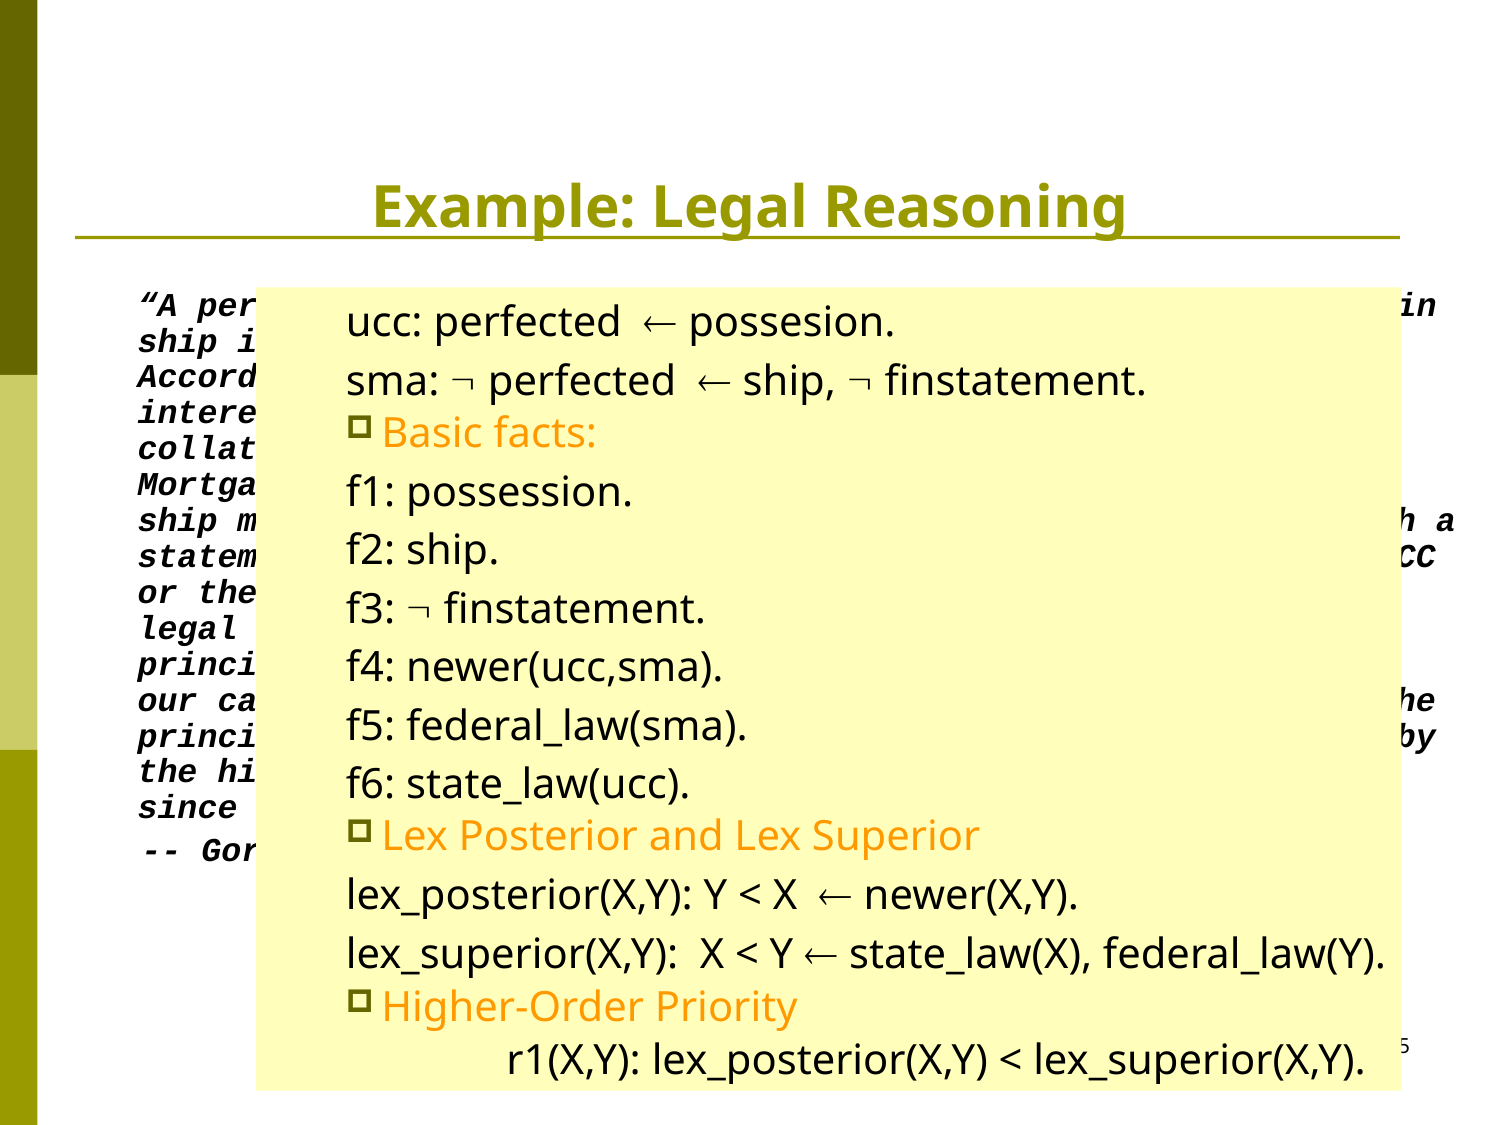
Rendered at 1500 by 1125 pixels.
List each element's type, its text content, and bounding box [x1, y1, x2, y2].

text_box ucc: perfected  possesion. sma:  perfected  ship,  finstatement. Basic facts: f1: possession. f2: ship. f3:  finstatement. f4: newer(ucc,sma). f5: federal_law(sma). f6: state_law(ucc). Lex Posterior and Lex Superior lex_posterior(X,Y): Y < X  newer(X,Y). lex_superior(X,Y): X < Y  state_law(X), federal_law(Y). Higher-Order Priority r1(X,Y): lex_posterior(X,Y) < lex_superior(X,Y). [256, 287, 1402, 1091]
title Example: Legal Reasoning [75, 37, 1425, 237]
text_box “A person wants to find out if her security interest in a certain ship is perfected. She currently has possession of the ship. According to the "Uniform Commercial Code" (UCC) a security interest in goods may be perfected by taking possession of the collateral. However, there is a federal law called the "Ship Mortgage Act" (SMA) according to which a security interest in a ship may only be perfected by filing a financing statement. Such a statement has not been filed. Now the question is whether the UCC or the SMA takes precedence in this case. There are two known legal principles for resolving conflicts of this kind. The principle of "Lex Posterior" gives precedence to newer laws. In our case the UCC is newer than the SMA. On the other hand, in the principle of "Lex Superior" gives precedence to laws supported by the higher authority. In our case the SMA has higher authority since it is a federal law.” -- Gordon, 1993 [66, 237, 1475, 1125]
